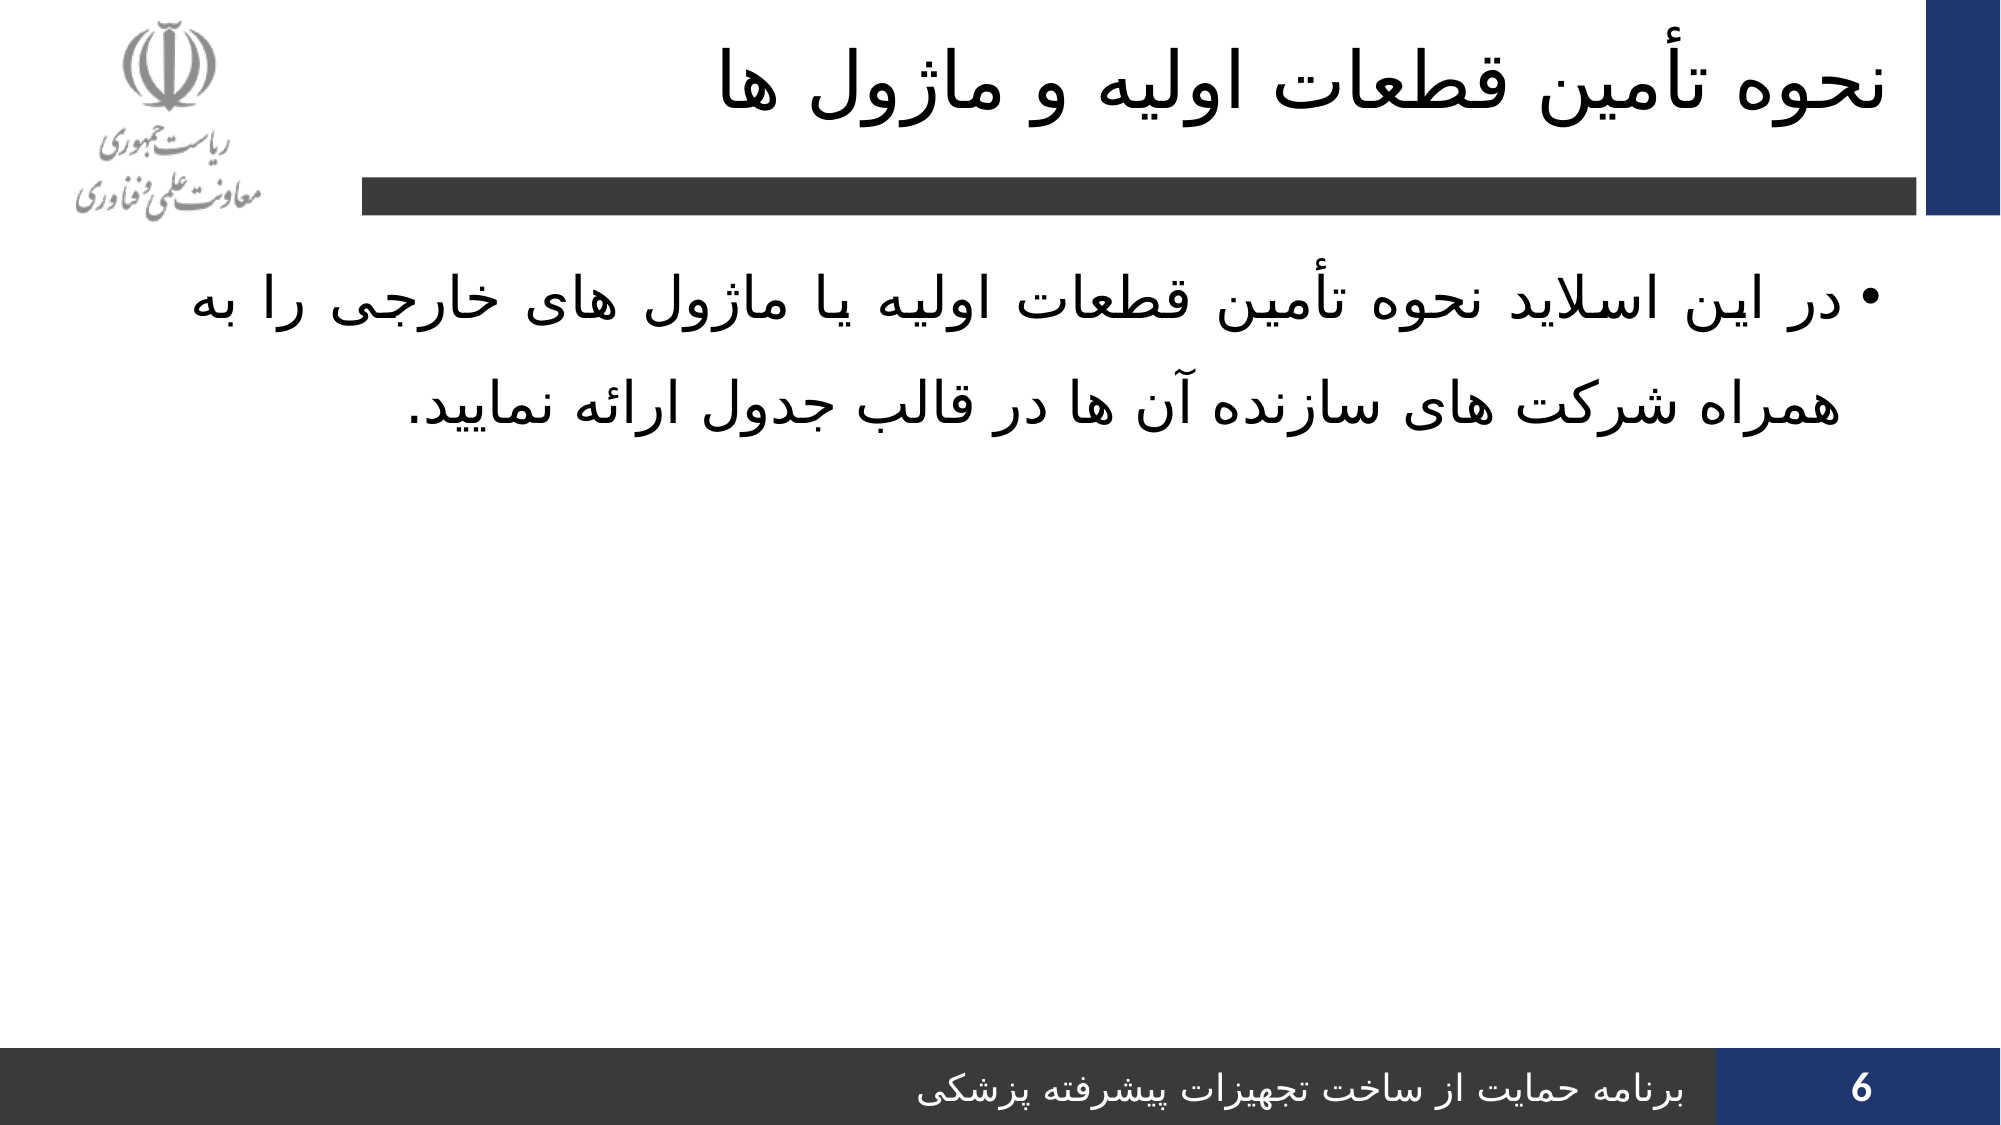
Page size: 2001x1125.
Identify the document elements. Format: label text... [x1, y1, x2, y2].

slide_number 6 [1791, 1053, 1888, 1117]
list در این اسلاید نحوه تأمین قطعات اولیه یا ماژول های خارجی را به همراه شرکت های سازنده آن ها در قالب جدول ارائه نمایید. [171, 217, 1896, 456]
title نحوه تأمین قطعات اولیه و ماژول ها [534, 3, 1907, 164]
picture [76, 21, 261, 222]
